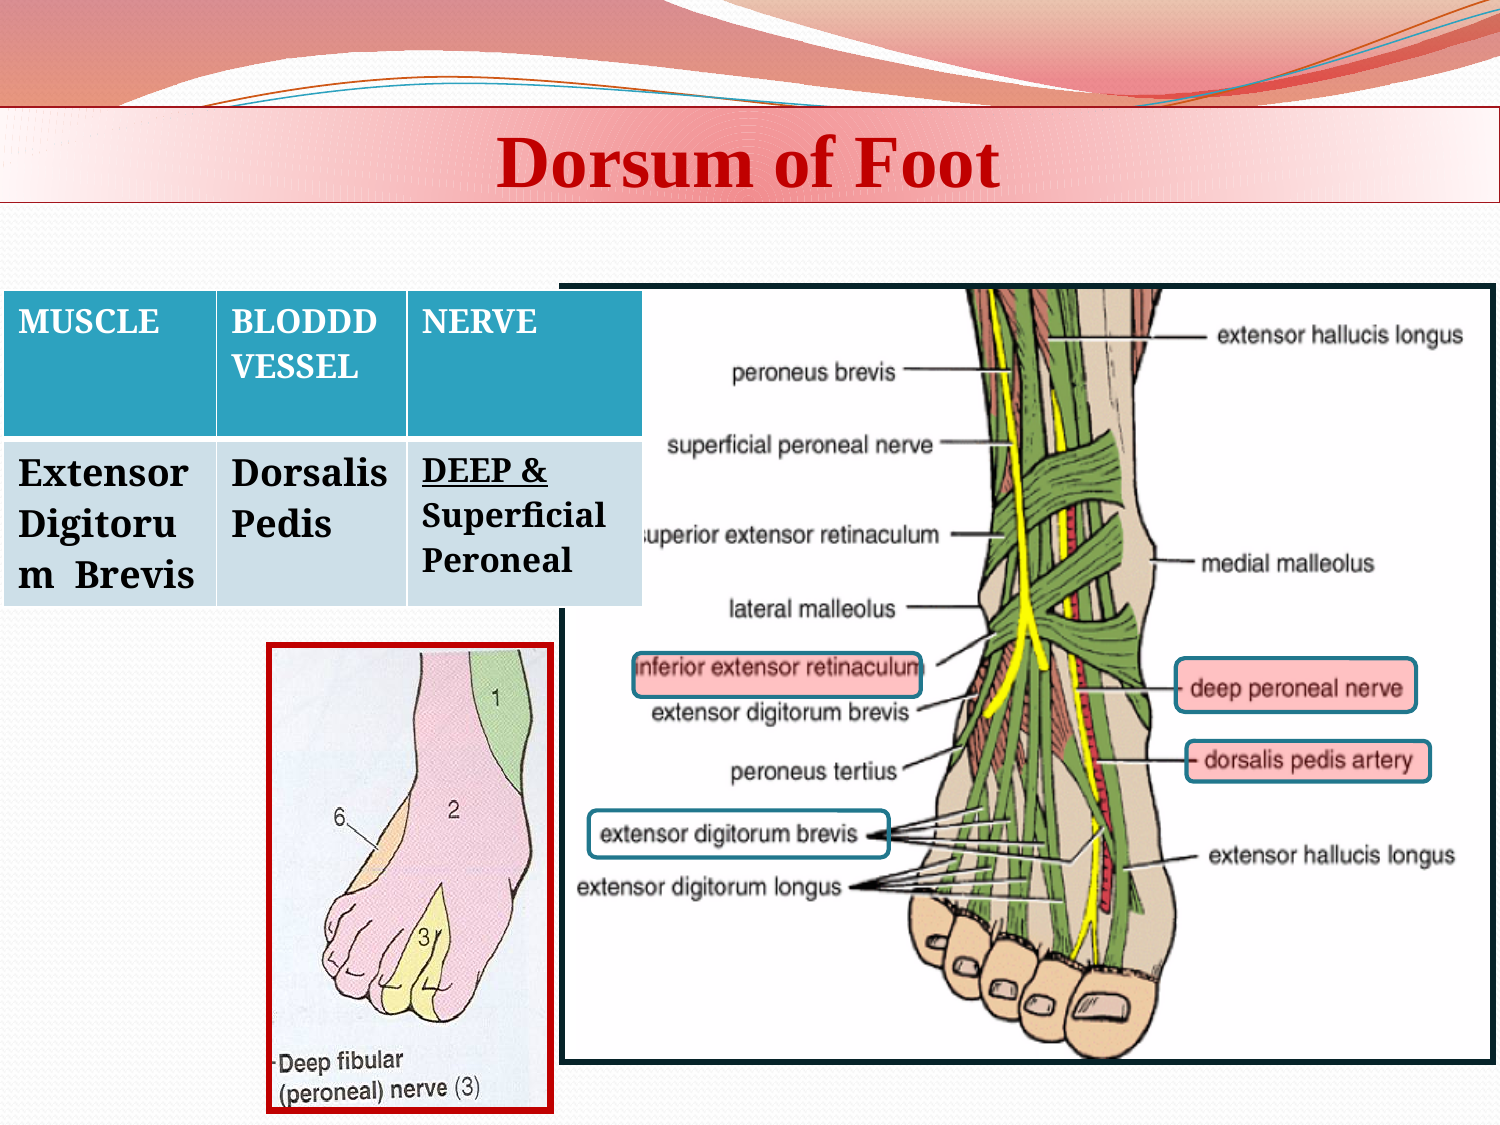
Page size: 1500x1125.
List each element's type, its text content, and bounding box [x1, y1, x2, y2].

table_header MUSCLE [4, 291, 216, 436]
table_cell Extensor Digitorum Brevis [4, 442, 216, 606]
picture [564, 289, 1491, 1060]
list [271, 648, 548, 1108]
table_cell DEEP & Superficial Peroneal [408, 442, 557, 606]
table_cell Dorsalis Pedis [217, 442, 406, 606]
table_header NERVE [408, 291, 562, 436]
title Dorsum of Foot [0, 106, 1500, 203]
table_header BLODDD VESSEL [217, 291, 406, 436]
